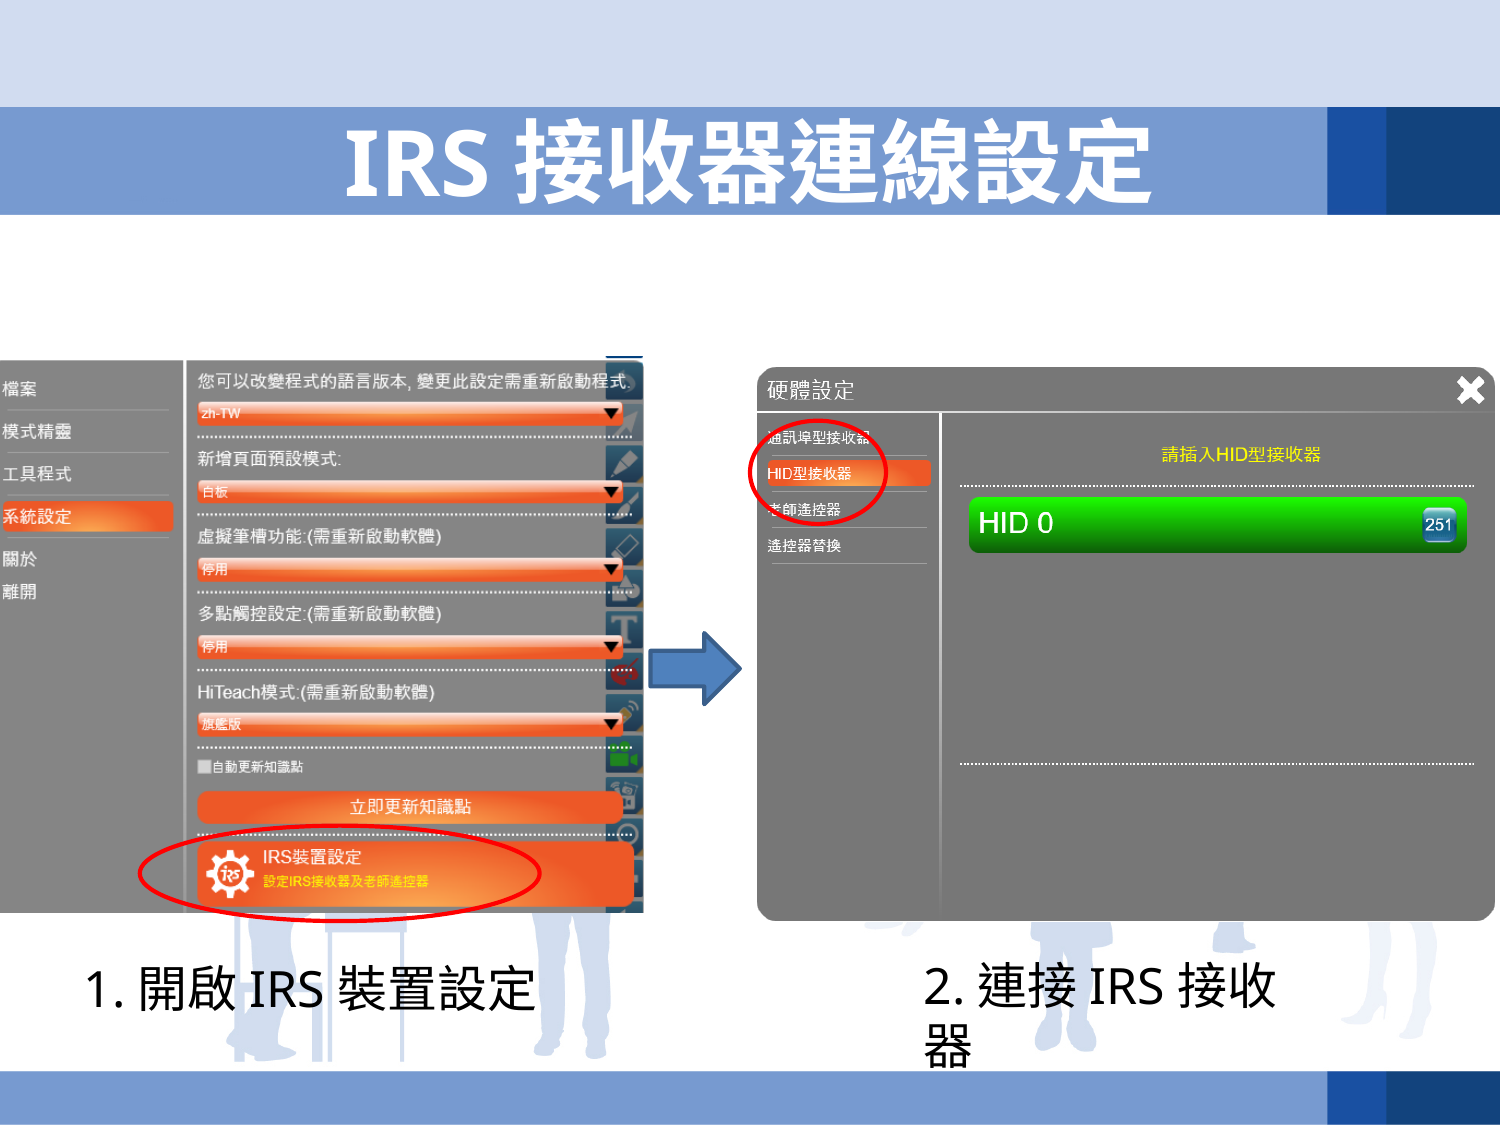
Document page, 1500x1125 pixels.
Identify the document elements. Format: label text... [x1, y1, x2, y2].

text_box [648, 631, 742, 707]
text_box 1.開啟IRS裝置設定 [69, 949, 566, 1025]
title IRS接收器連線設定 [75, 66, 1425, 254]
picture [0, 0, 1500, 1125]
text_box 2.連接IRS接收器 [908, 947, 1323, 1083]
